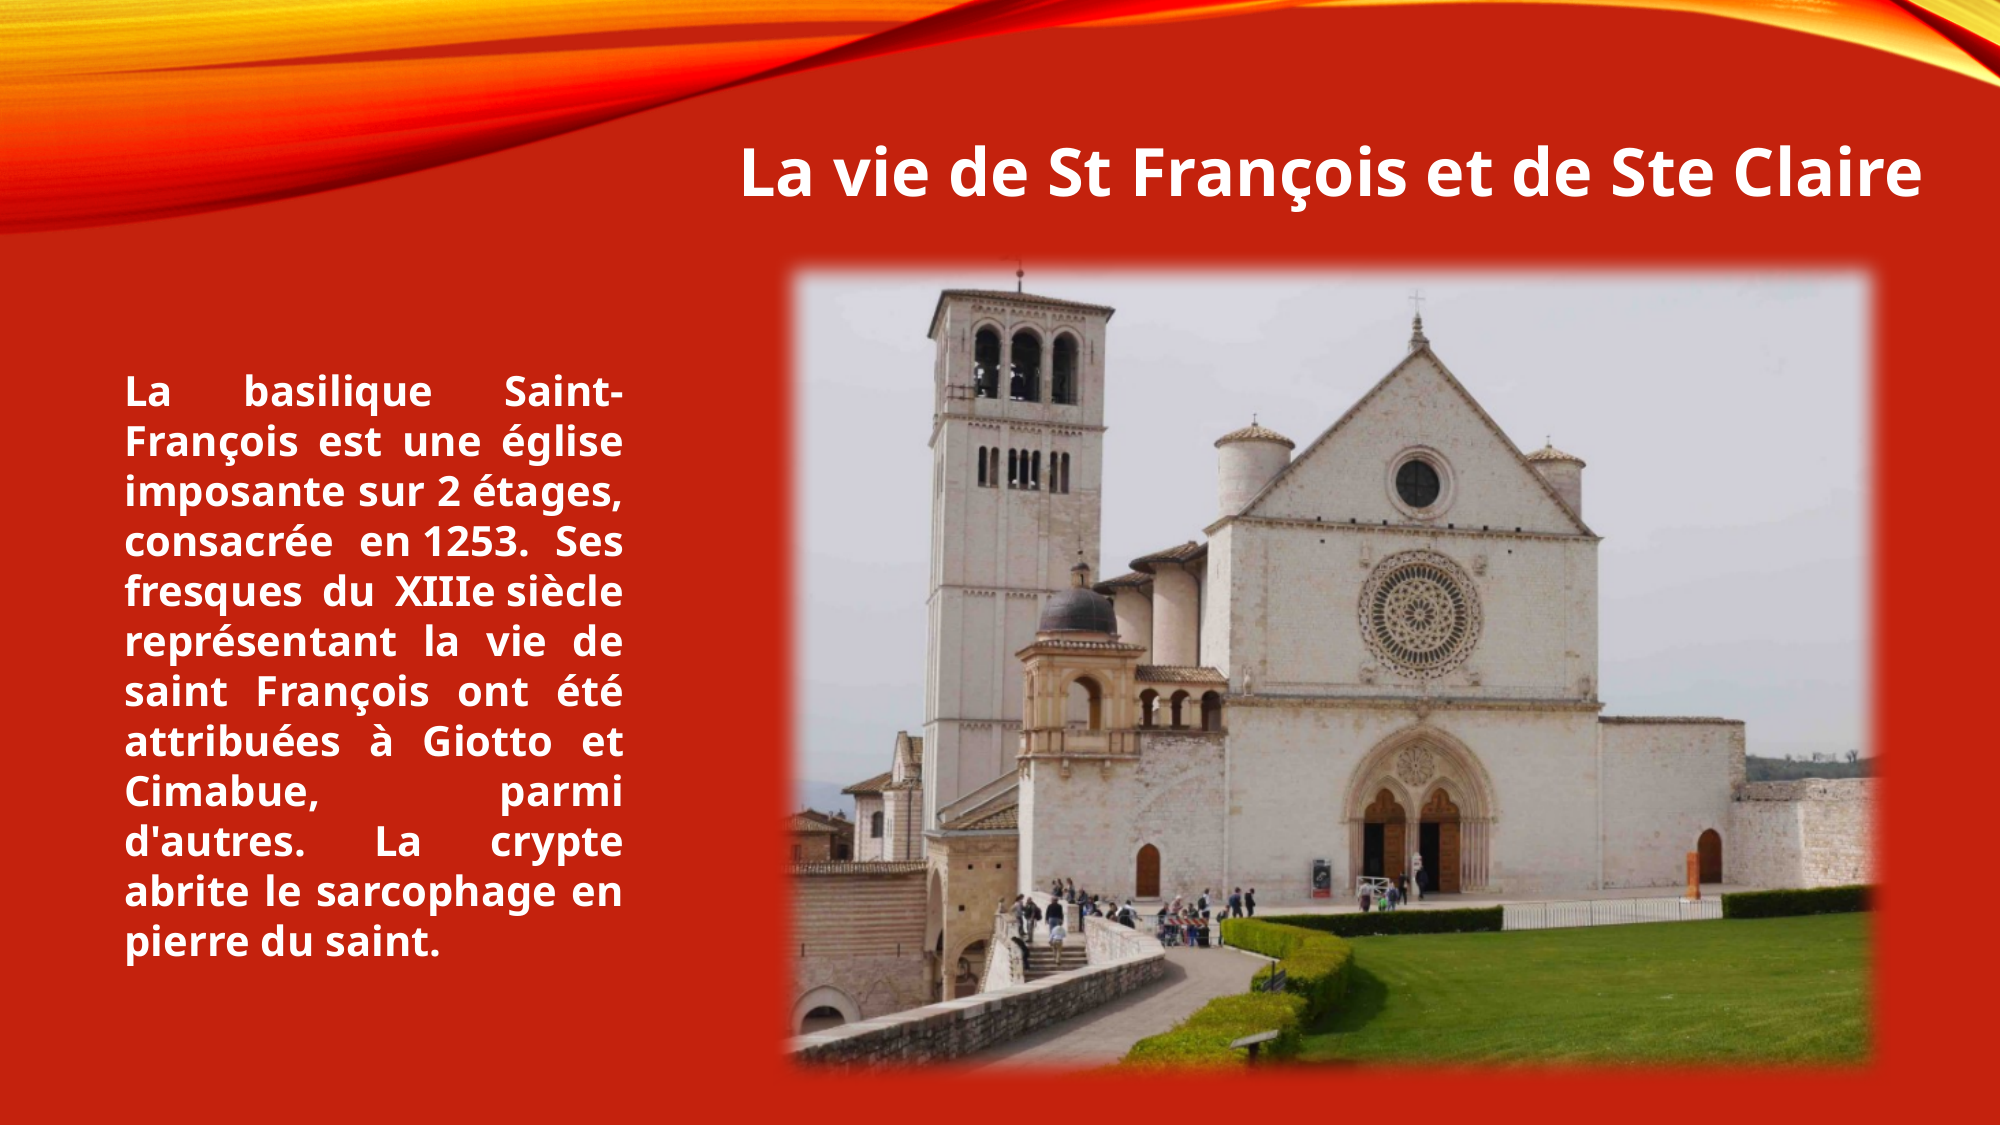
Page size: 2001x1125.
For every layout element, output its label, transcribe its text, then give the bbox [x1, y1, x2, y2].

text_box La basilique Saint-François est une église imposante sur 2 étages, consacrée en 1253. Ses fresques du XIIIe siècle représentant la vie de saint François ont été attribuées à Giotto et Cimabue, parmi d'autres. La crypte abrite le sarcophage en pierre du saint. [109, 357, 640, 973]
text_box La vie de St François et de Ste Claire [723, 122, 1941, 218]
picture [0, 0, 2000, 237]
picture [773, 250, 1891, 1086]
